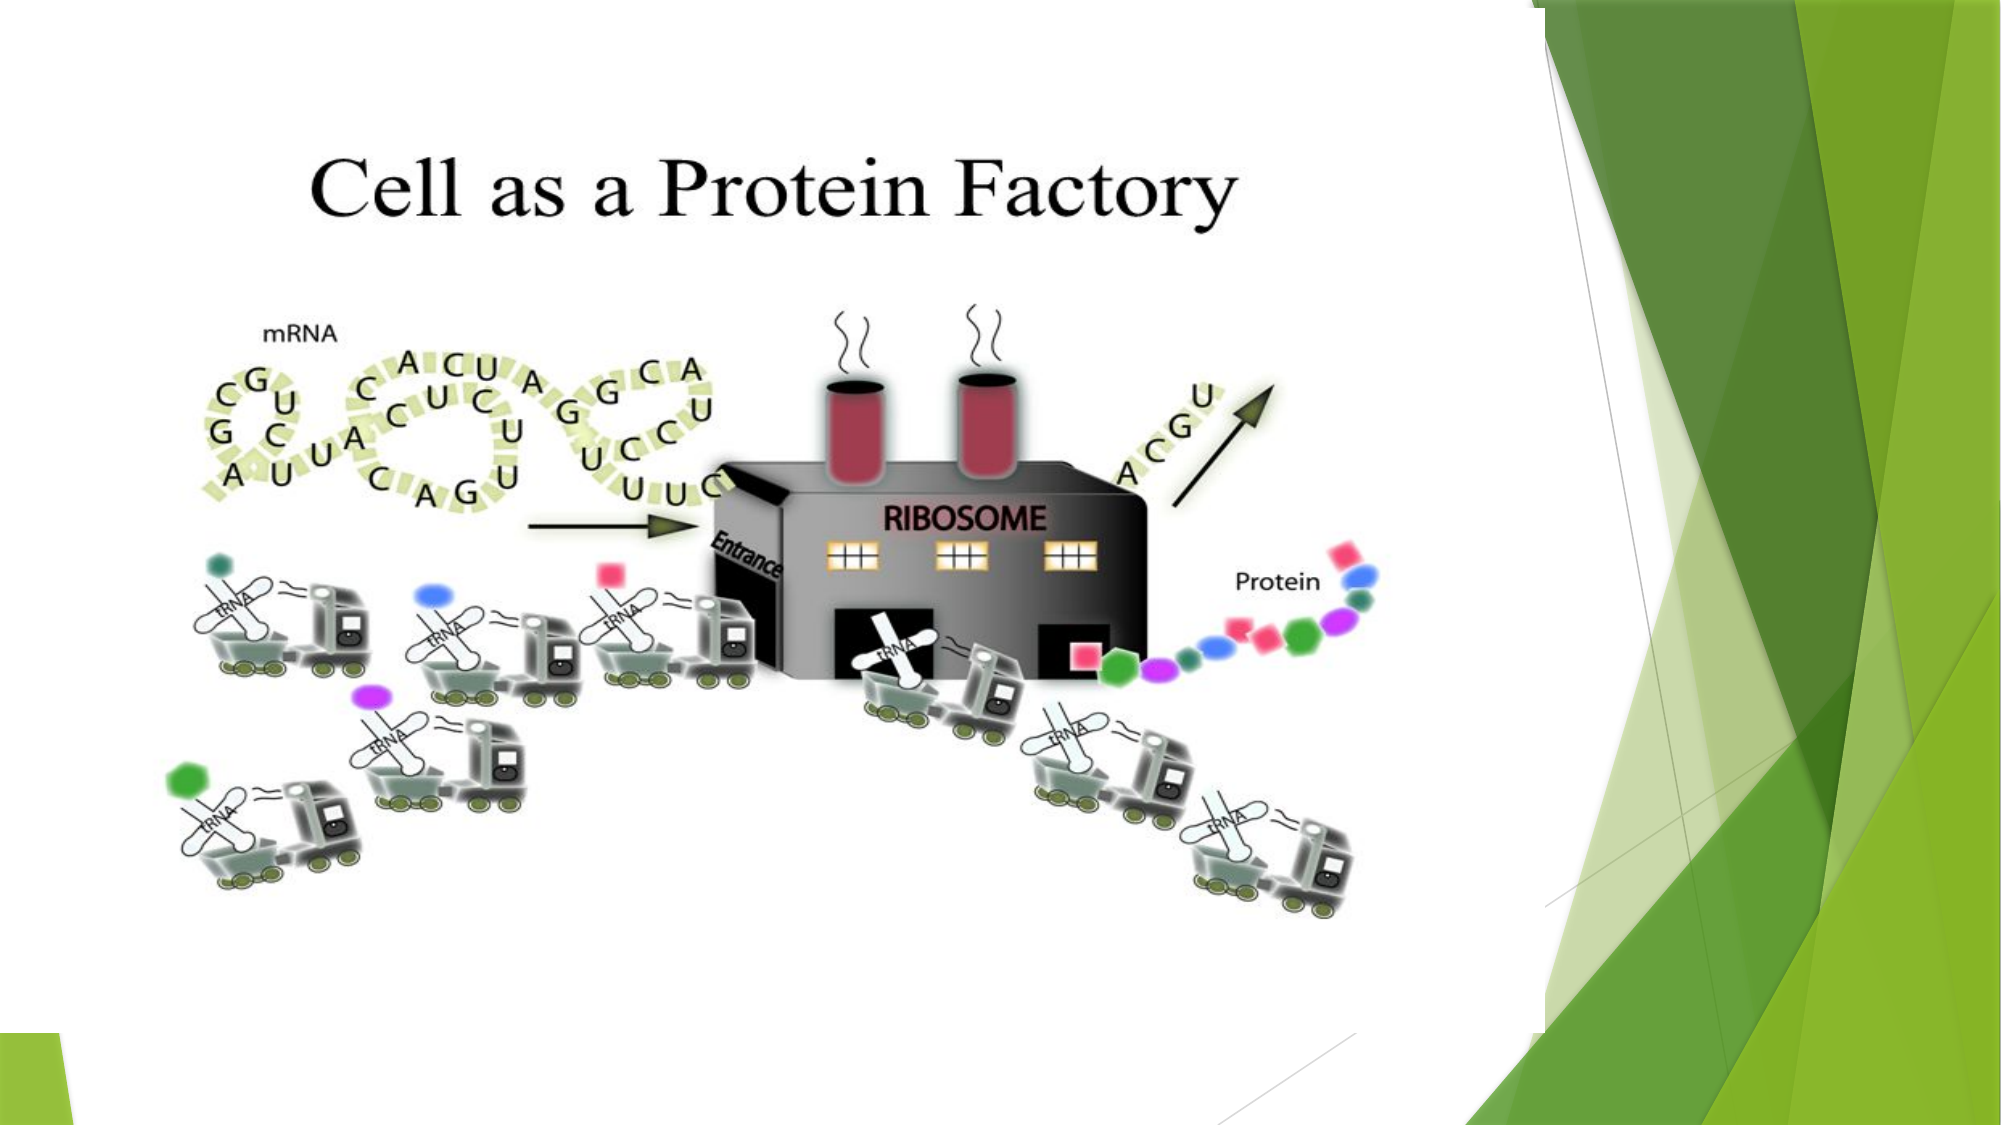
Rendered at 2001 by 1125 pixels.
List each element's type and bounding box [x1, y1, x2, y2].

list [0, 8, 1546, 1033]
